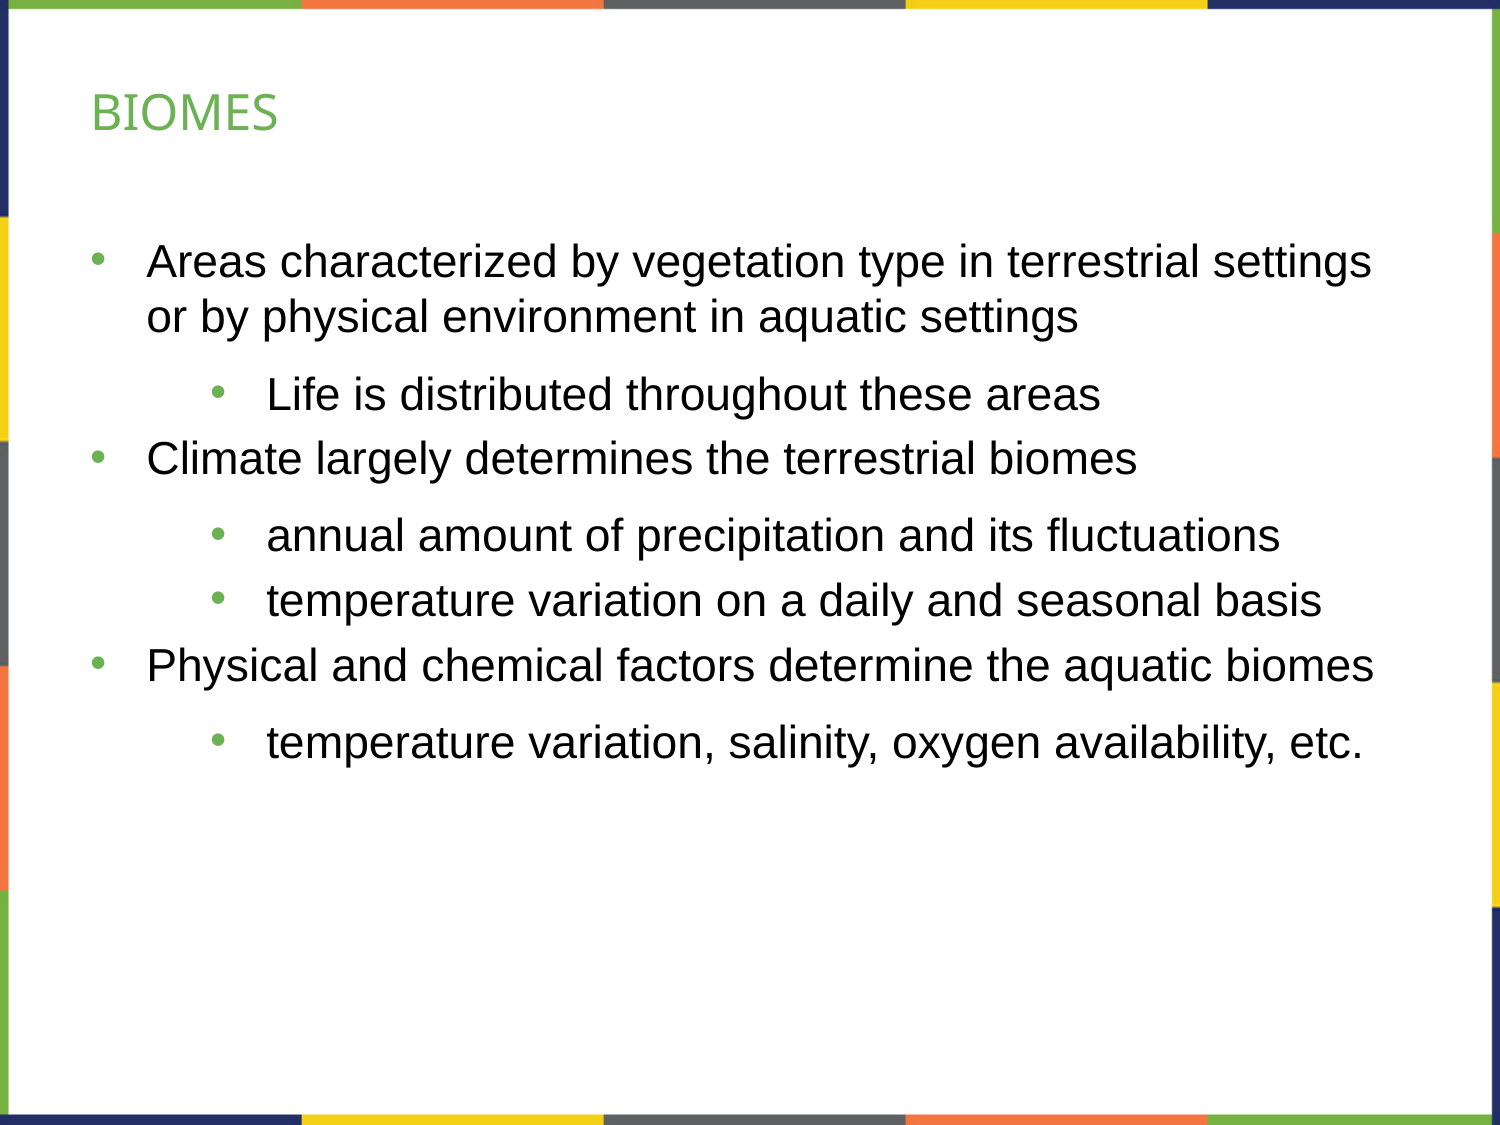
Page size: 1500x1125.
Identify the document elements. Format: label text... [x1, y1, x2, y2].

list Areas characterized by vegetation type in terrestrial settings or by physical environment in aquatic settings Life is distributed throughout these areas Climate largely determines the terrestrial biomes annual amount of precipitation and its fluctuations temperature variation on a daily and seasonal basis Physical and chemical factors determine the aquatic biomes temperature variation, salinity, oxygen availability, etc. [75, 223, 1398, 986]
picture [0, 0, 1500, 1125]
title BIOMES [75, 39, 1398, 148]
